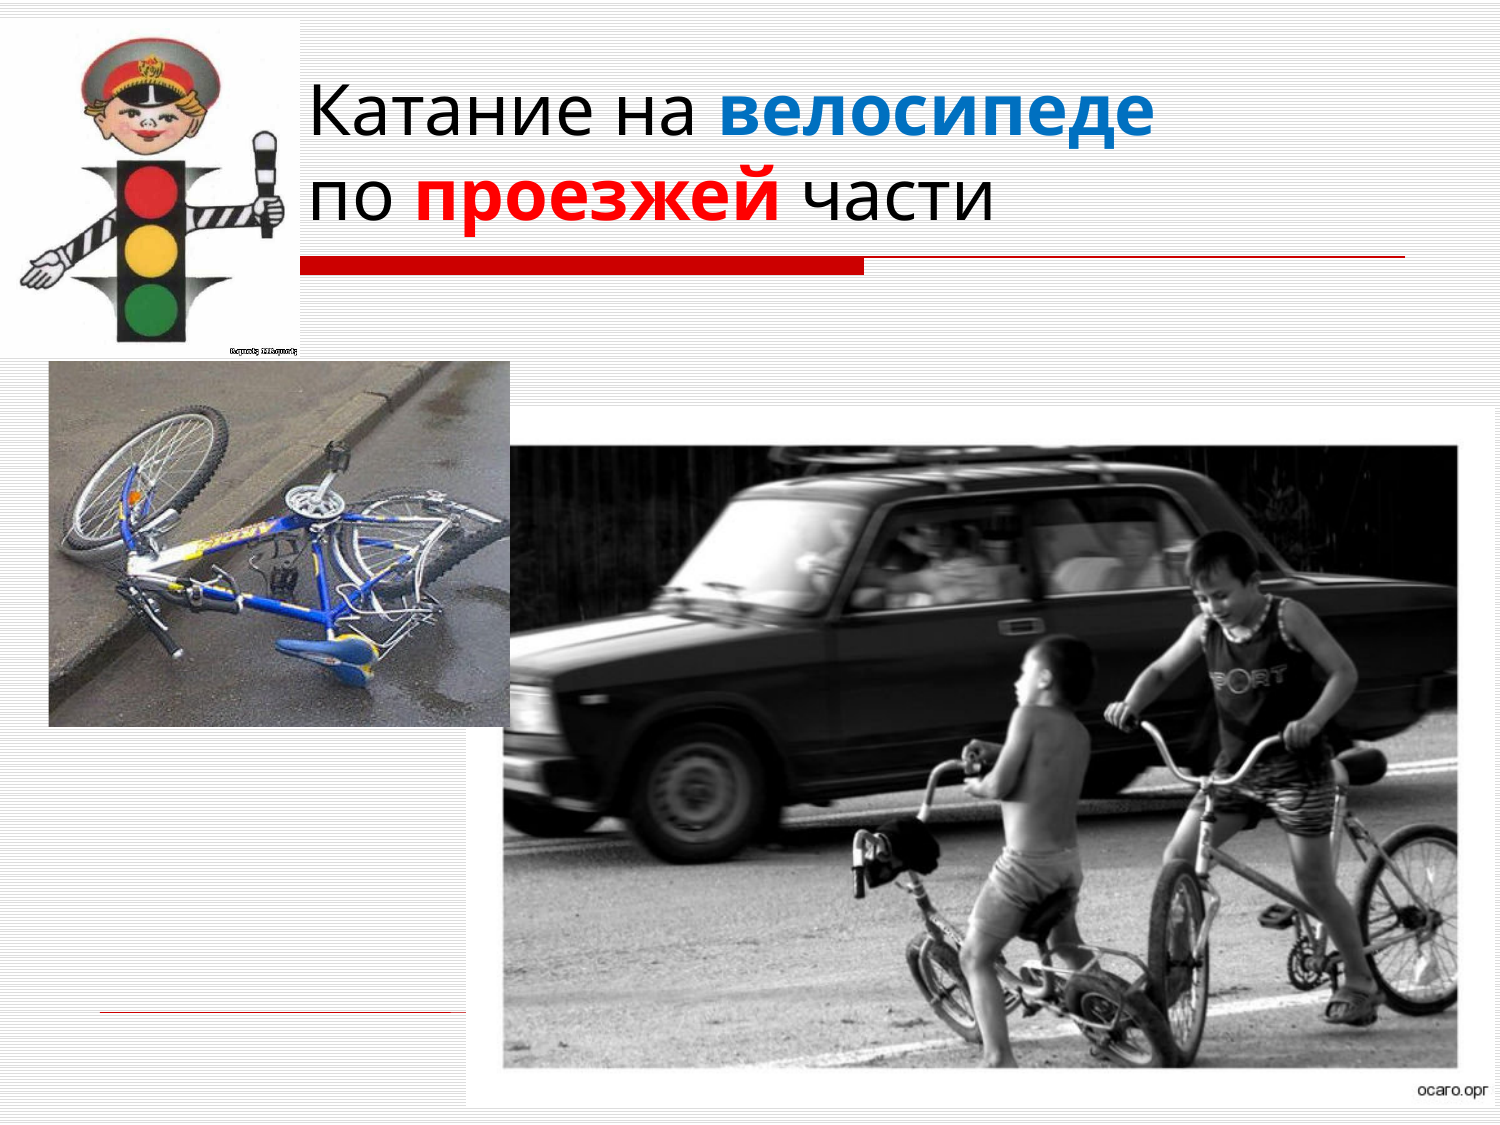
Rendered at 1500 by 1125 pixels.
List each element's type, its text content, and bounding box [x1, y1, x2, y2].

title Катание на велосипеде по проезжей части [304, 49, 1407, 250]
picture [0, 18, 1495, 1107]
